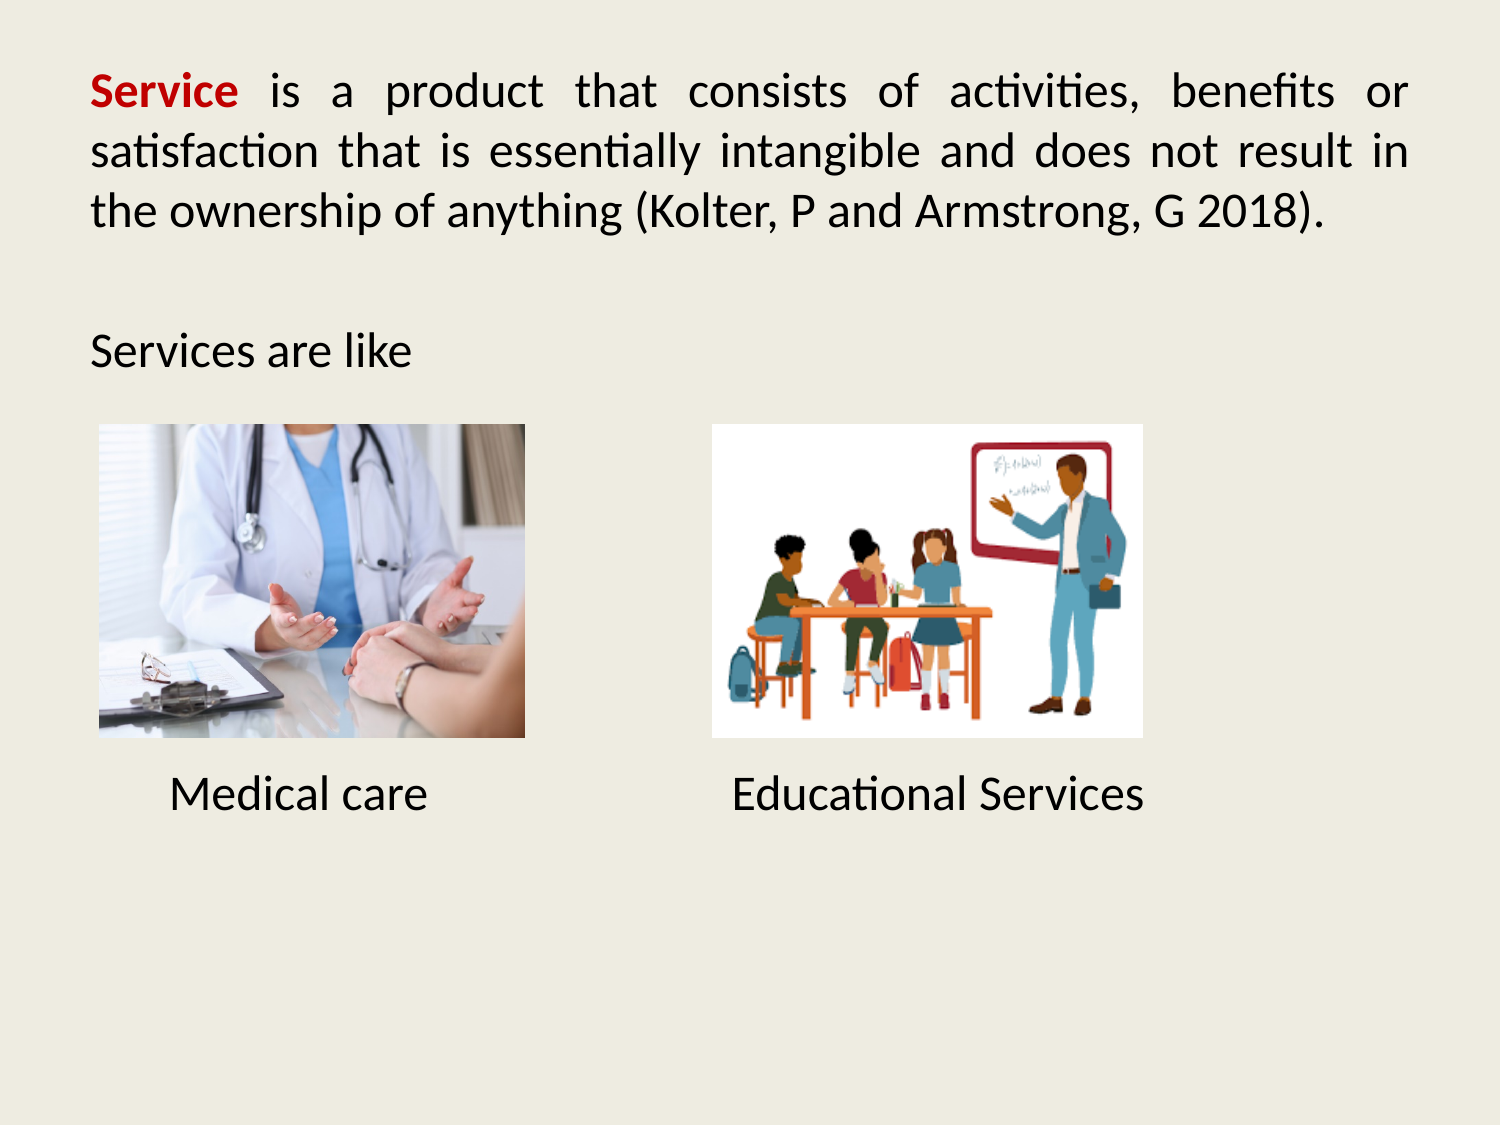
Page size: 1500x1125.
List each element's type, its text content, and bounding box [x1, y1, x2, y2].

picture [99, 424, 526, 738]
picture [712, 424, 1143, 738]
list Service is a product that consists of activities, benefits or satisfaction that is essentially intangible and does not result in the ownership of anything (Kolter, P and Armstrong, G 2018). Services are like Medical care Educational Services [75, 50, 1425, 1100]
